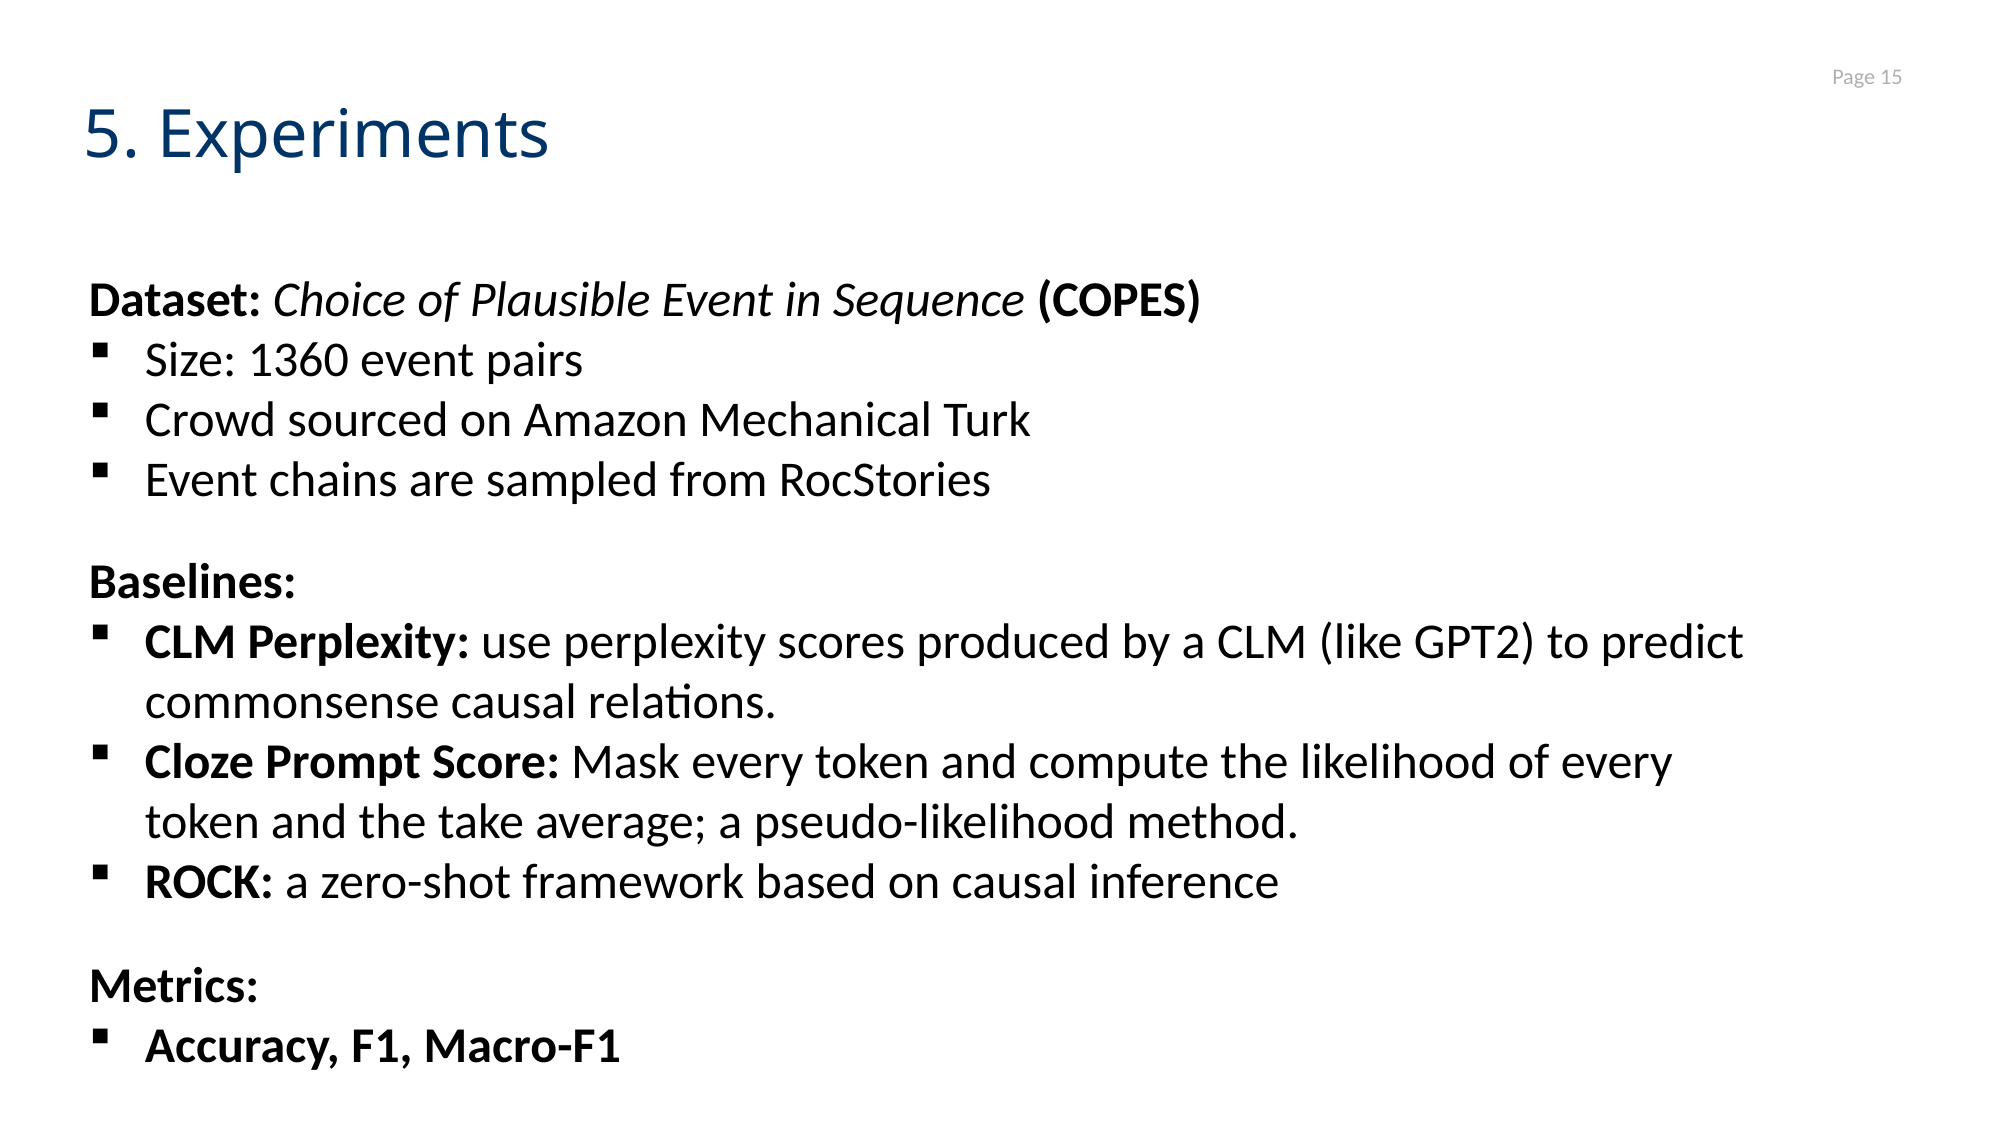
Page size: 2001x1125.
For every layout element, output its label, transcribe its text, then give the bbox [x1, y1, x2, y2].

text_box Baselines: CLM Perplexity: use perplexity scores produced by a CLM (like GPT2) to predict commonsense causal relations. Cloze Prompt Score: Mask every token and compute the likelihood of every token and the take average; a pseudo-likelihood method. ROCK: a zero-shot framework based on causal inference [68, 529, 1772, 929]
title 5. Experiments [68, 92, 1794, 187]
slide_number Page 15 [1520, 46, 1918, 106]
text_box Dataset: Choice of Plausible Event in Sequence (COPES) Size: 1360 event pairs Crowd sourced on Amazon Mechanical Turk Event chains are sampled from RocStories [68, 246, 1772, 527]
text_box Metrics: Accuracy, F1, Macro-F1 [68, 932, 1772, 1093]
